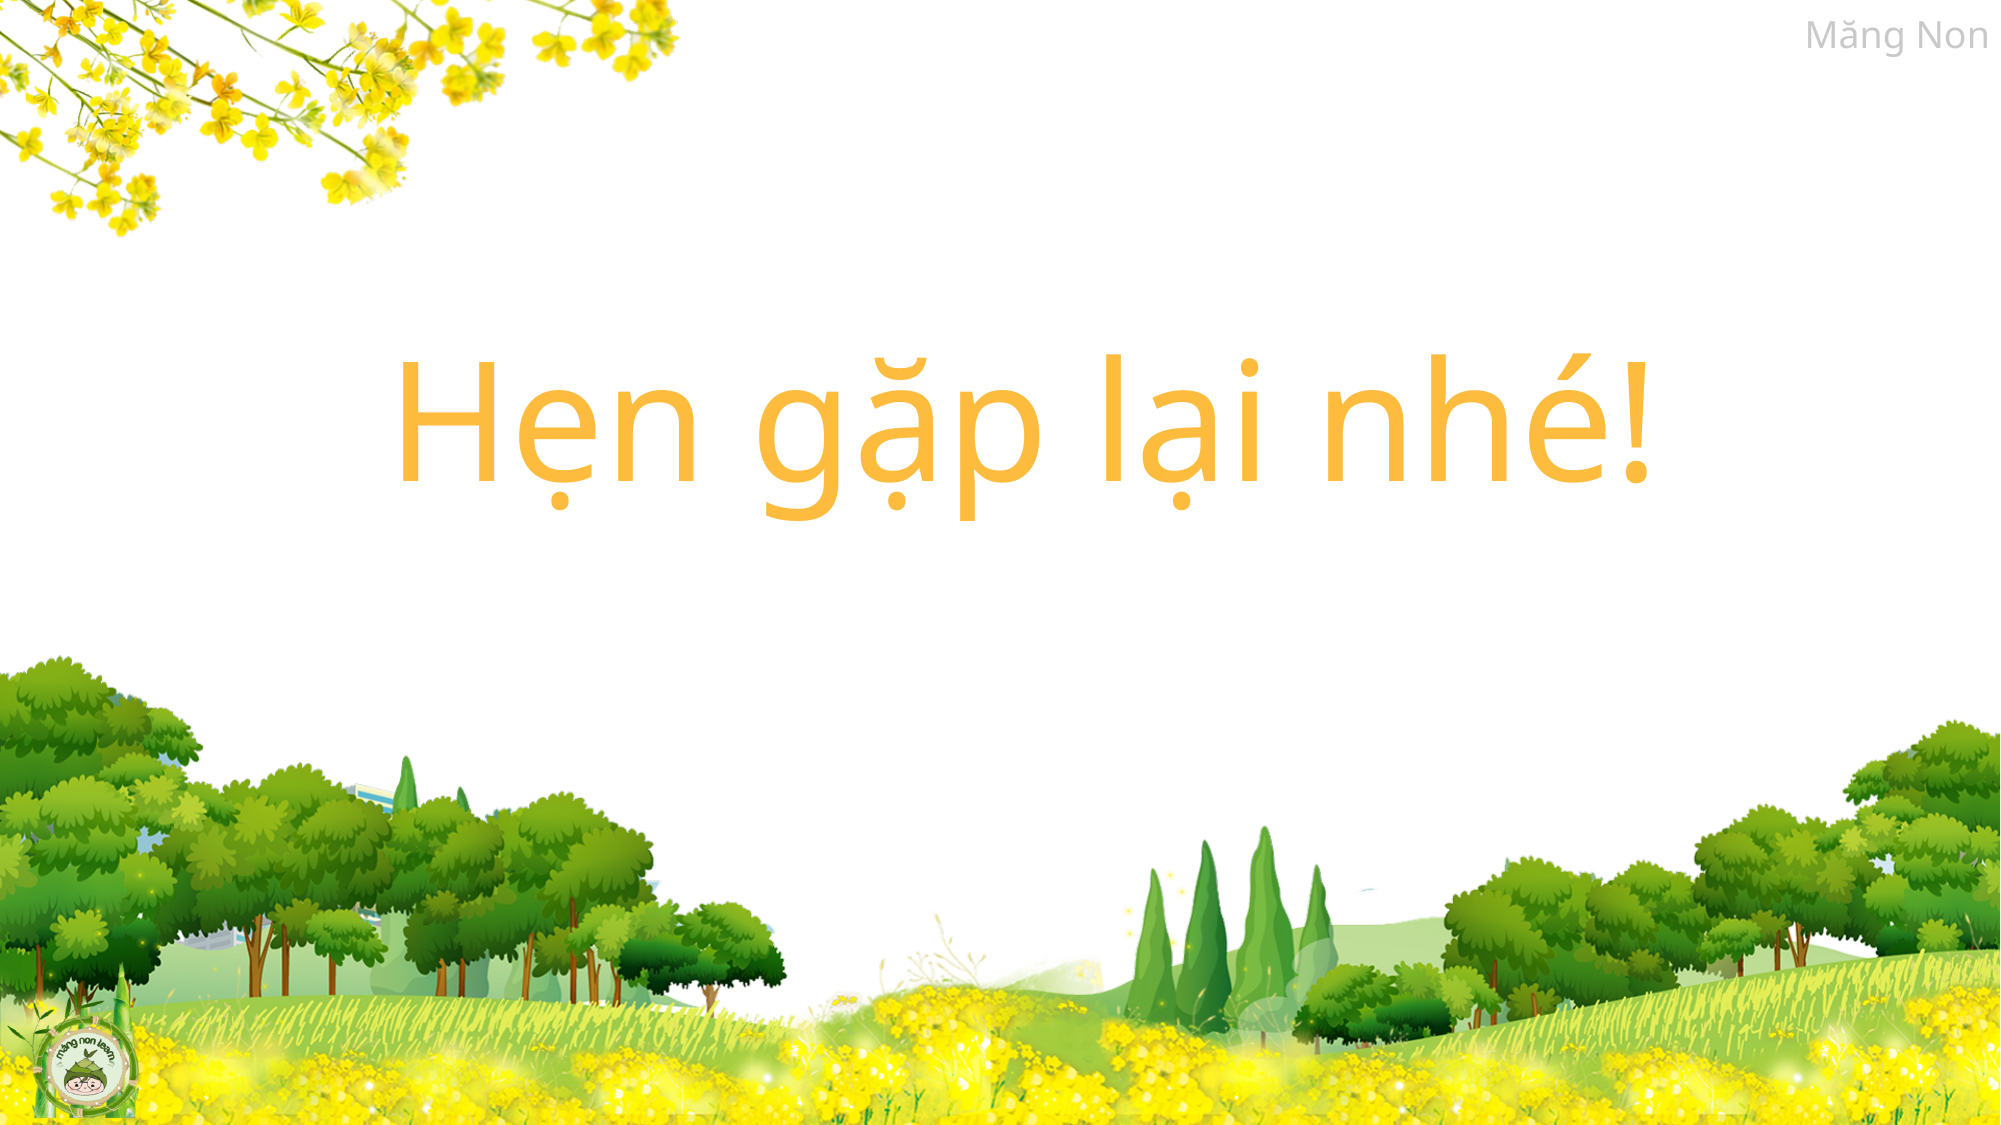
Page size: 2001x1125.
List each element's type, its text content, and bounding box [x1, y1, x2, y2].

picture [0, 0, 2001, 1125]
text_box Hẹn gặp lại nhé! [372, 307, 1805, 523]
